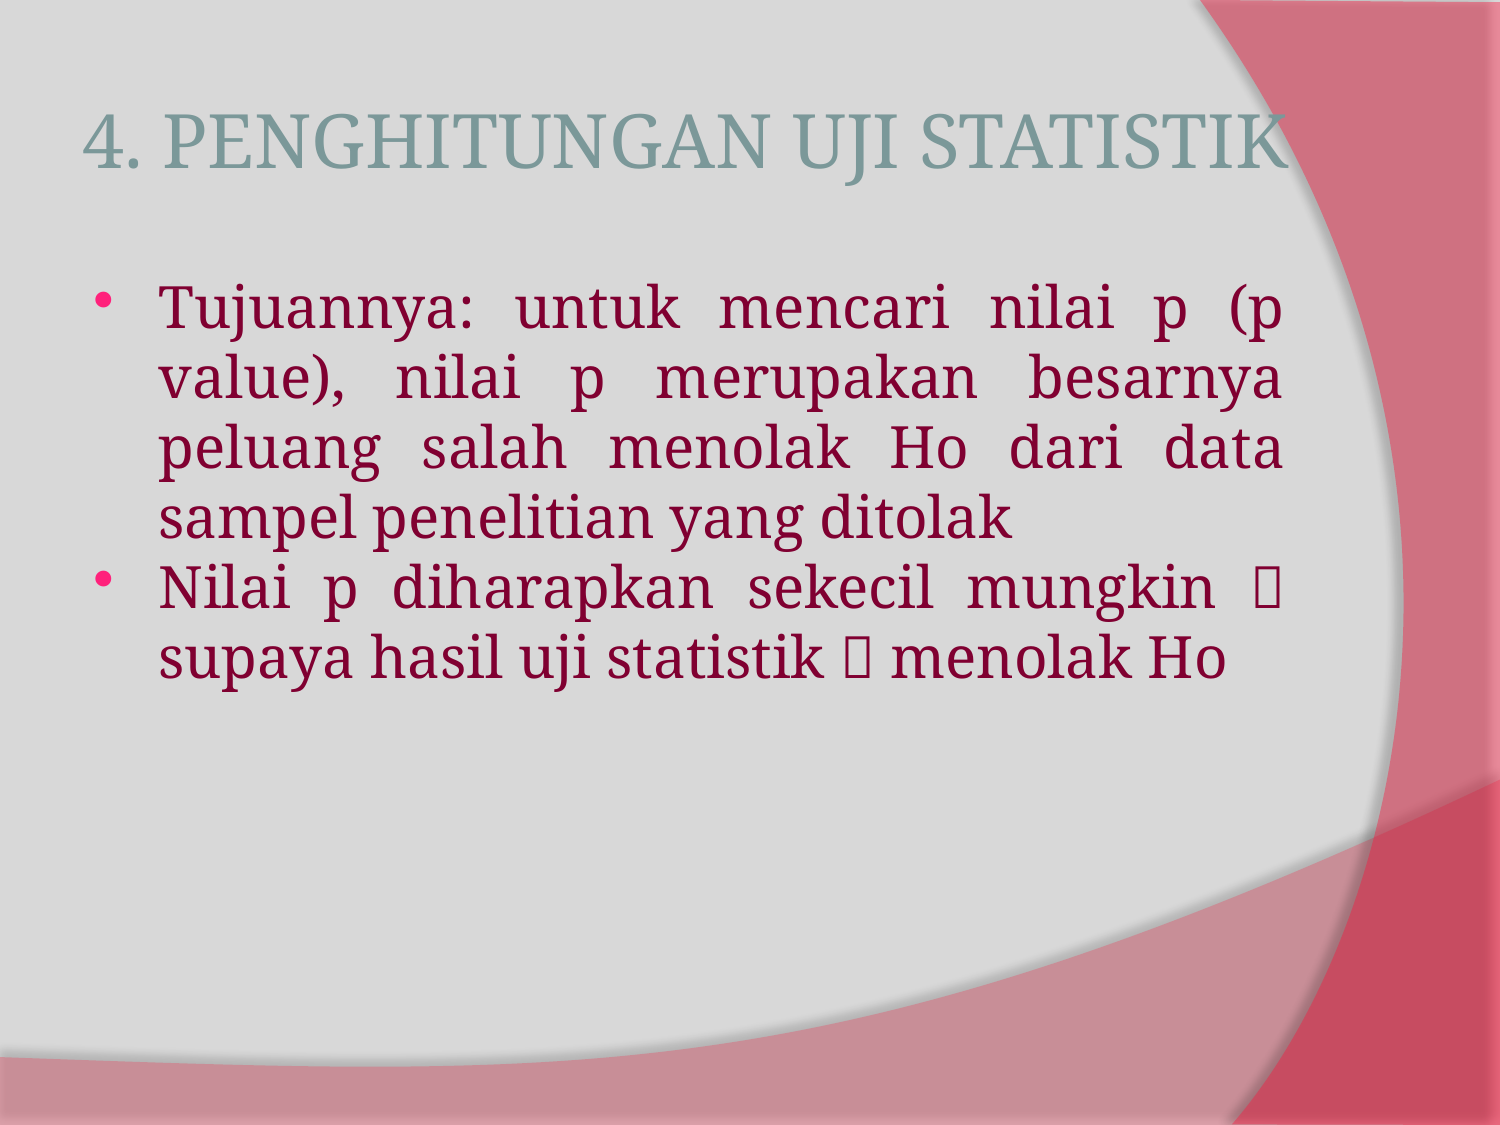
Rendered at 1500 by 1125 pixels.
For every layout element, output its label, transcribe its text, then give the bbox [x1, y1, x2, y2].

title 4. PENGHITUNGAN UJI STATISTIK [75, 45, 1300, 233]
list Tujuannya: untuk mencari nilai p (p value), nilai p merupakan besarnya peluang salah menolak Ho dari data sampel penelitian yang ditolak Nilai p diharapkan sekecil mungkin  supaya hasil uji statistik  menolak Ho [75, 262, 1300, 1005]
